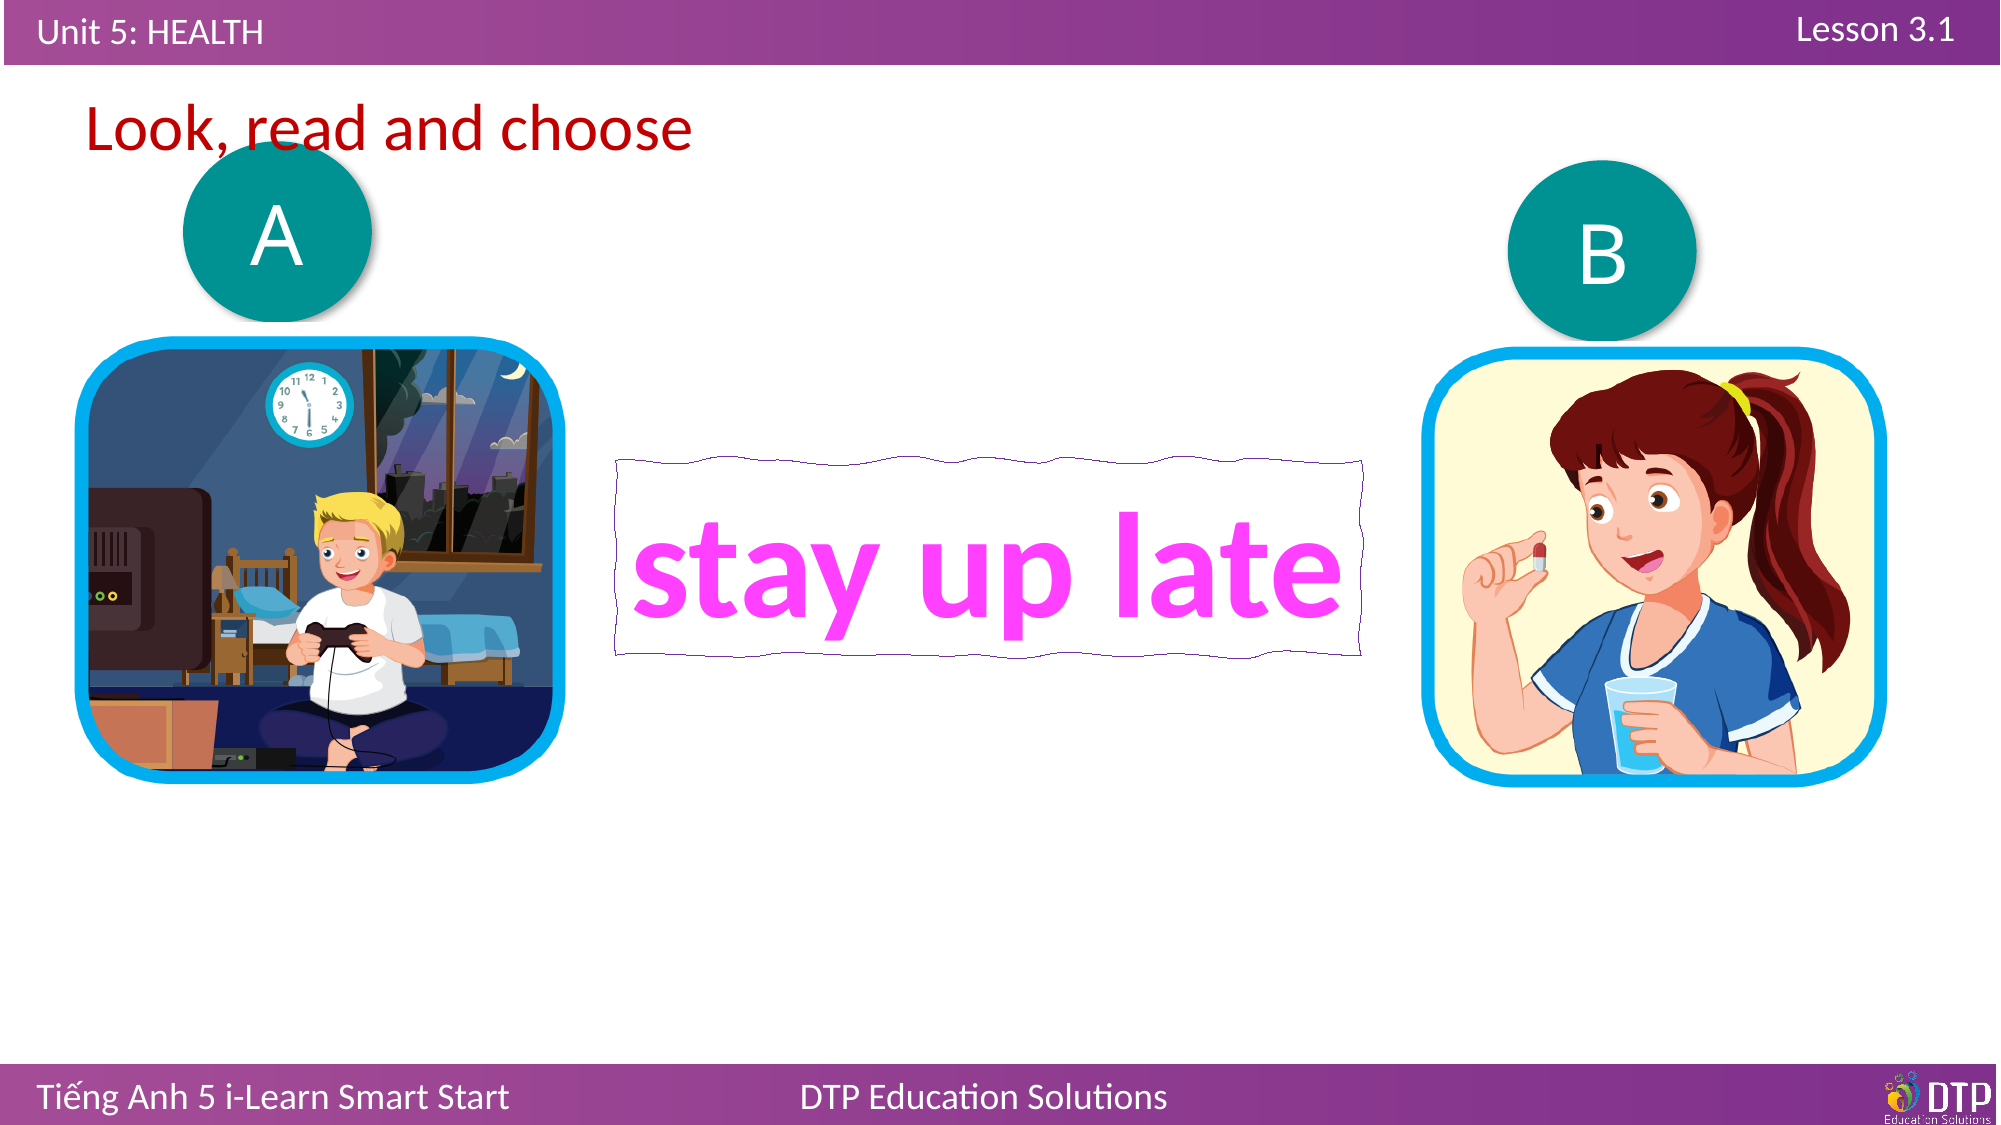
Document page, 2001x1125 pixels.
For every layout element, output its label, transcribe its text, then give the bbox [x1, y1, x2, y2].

picture [0, 1064, 1996, 1125]
text_box B [1506, 159, 1698, 341]
picture [1393, 341, 1897, 795]
text_box A [182, 183, 373, 322]
picture [29, 322, 583, 795]
picture [4, 0, 2000, 65]
text_box stay up late [614, 456, 1364, 659]
text_box Look, read and choose [28, 64, 751, 183]
